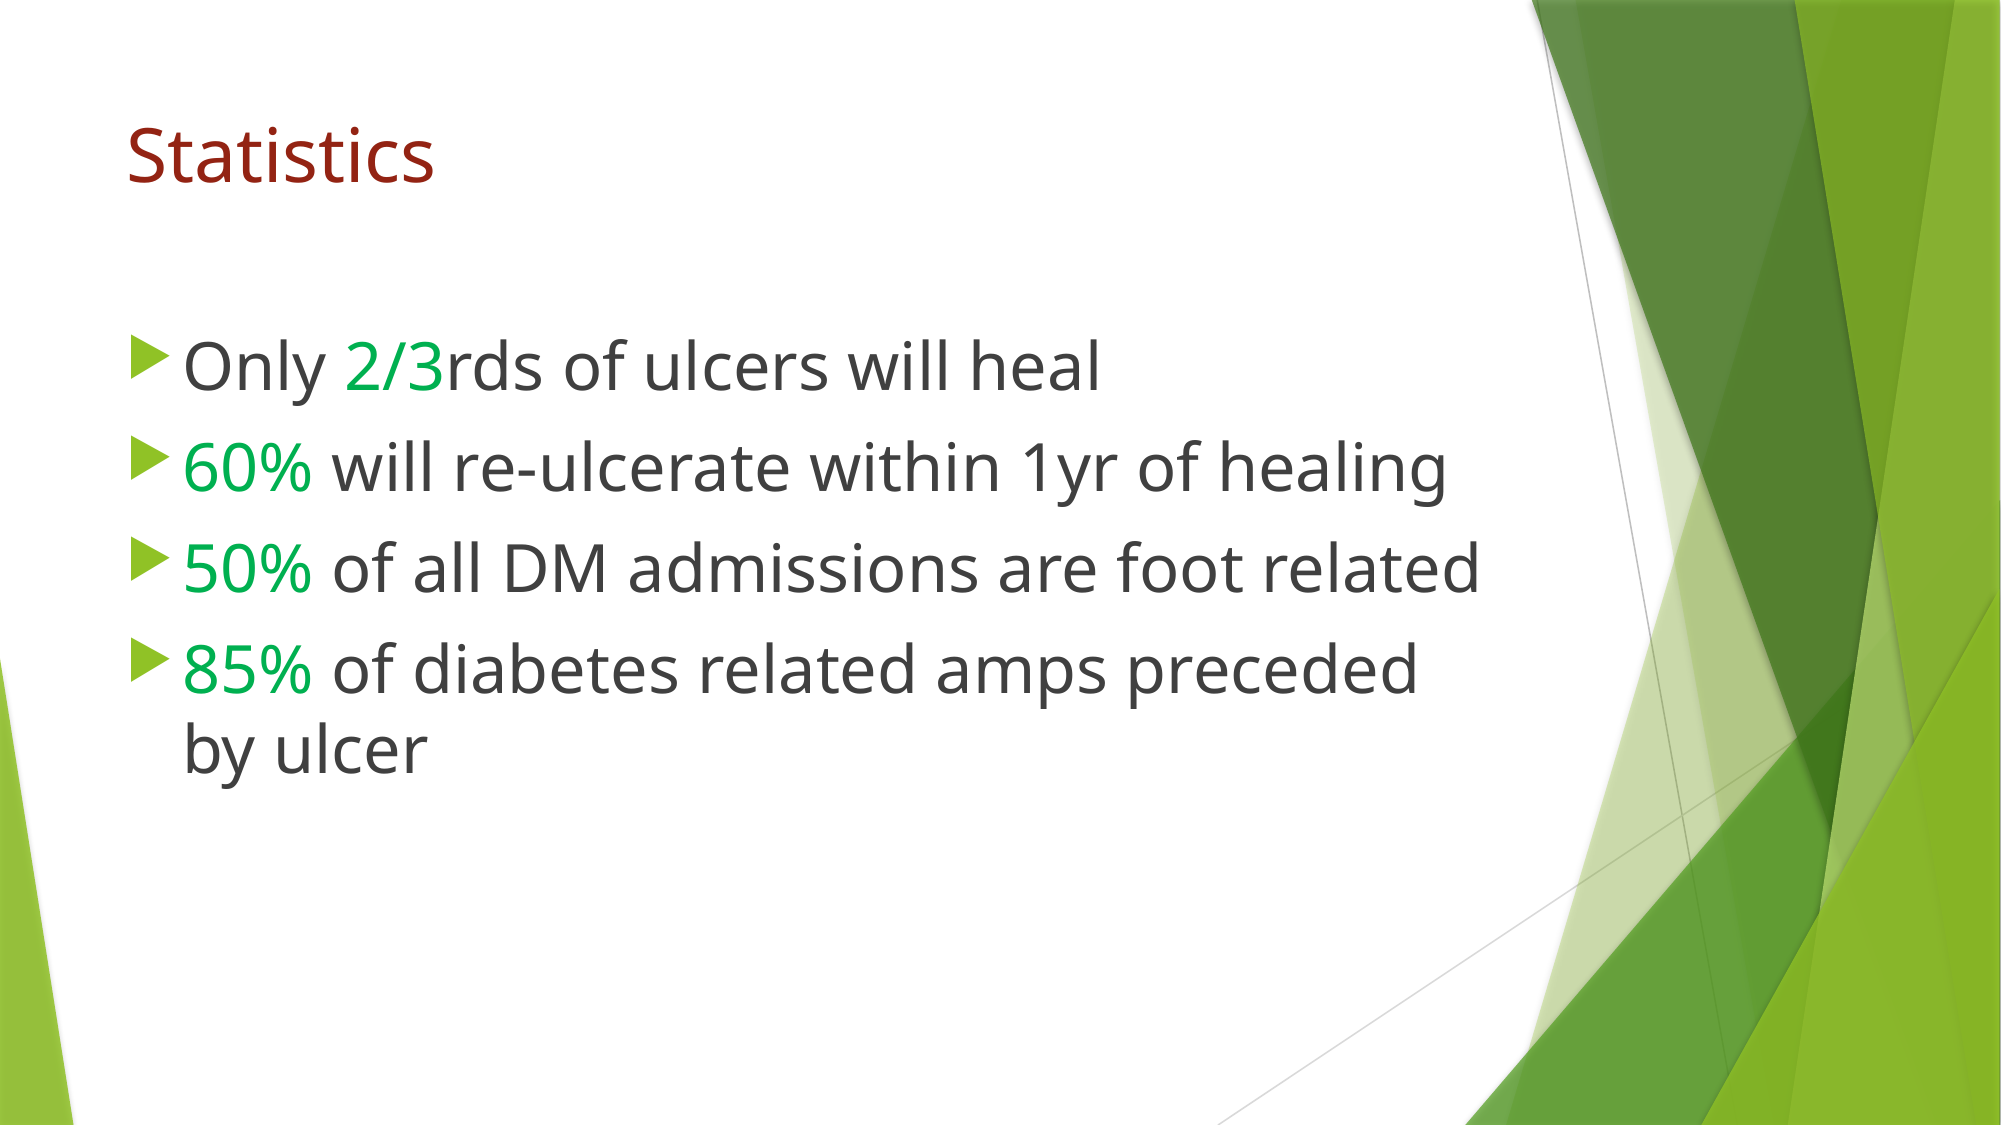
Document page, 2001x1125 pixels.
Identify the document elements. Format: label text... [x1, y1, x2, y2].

list Only 2/3rds of ulcers will heal 60% will re-ulcerate within 1yr of healing 50% of all DM admissions are foot related 85% of diabetes related amps preceded by ulcer [111, 316, 1522, 991]
title Statistics [111, 99, 1522, 316]
